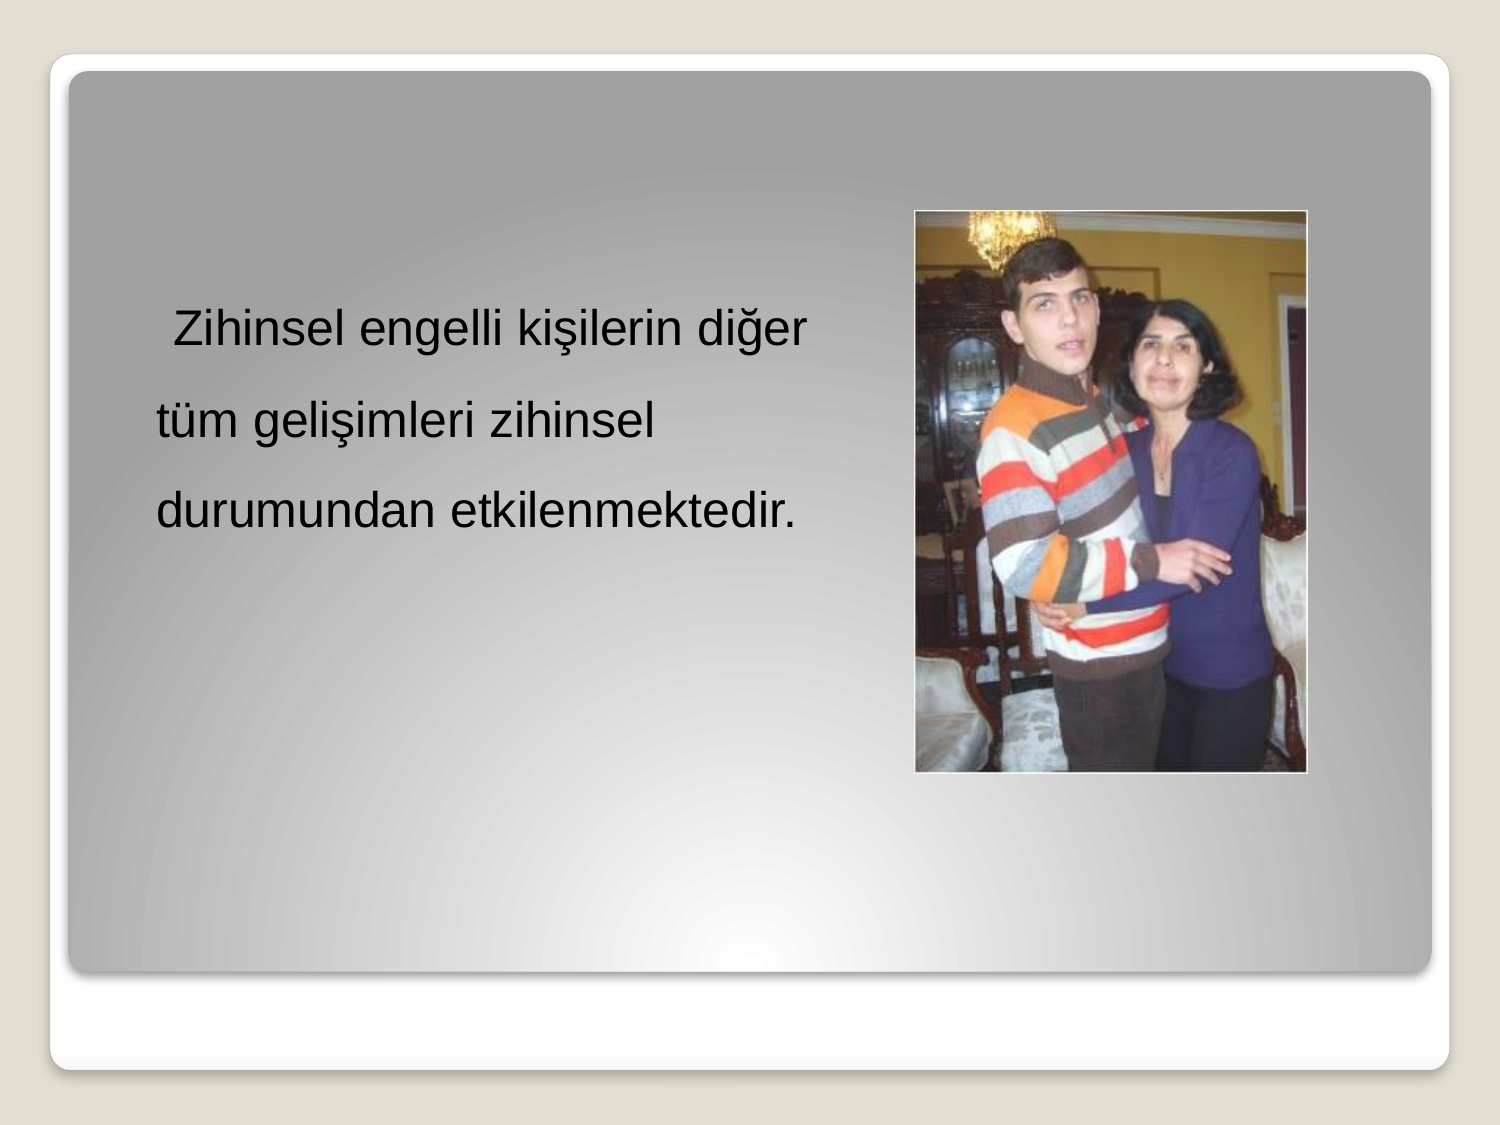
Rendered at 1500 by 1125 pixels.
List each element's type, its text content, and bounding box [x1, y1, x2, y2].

list Zihinsel engelli kişilerin diğer tüm gelişimleri zihinsel durumundan etkilenmektedir. [82, 86, 832, 914]
picture [913, 210, 1308, 774]
